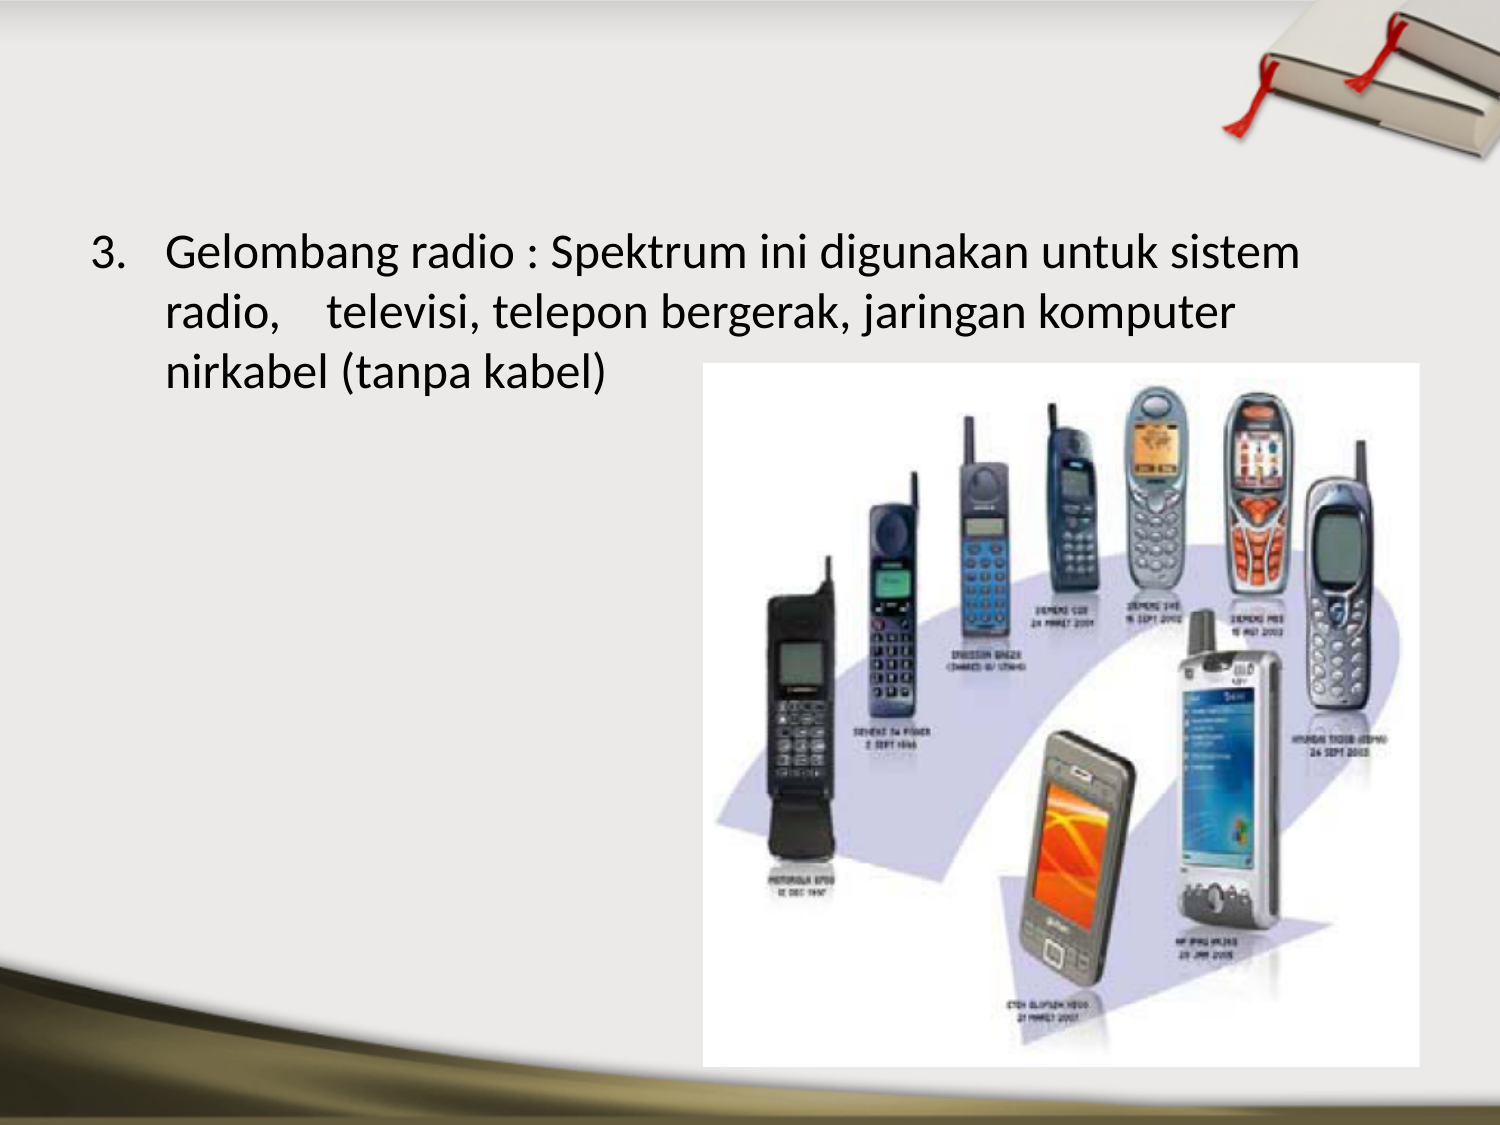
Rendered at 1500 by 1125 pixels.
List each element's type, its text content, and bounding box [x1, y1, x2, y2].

picture [0, 0, 1500, 1125]
list Gelombang radio : Spektrum ini digunakan untuk sistem radio, televisi, telepon bergerak, jaringan komputer nirkabel (tanpa kabel) [74, 210, 1426, 954]
